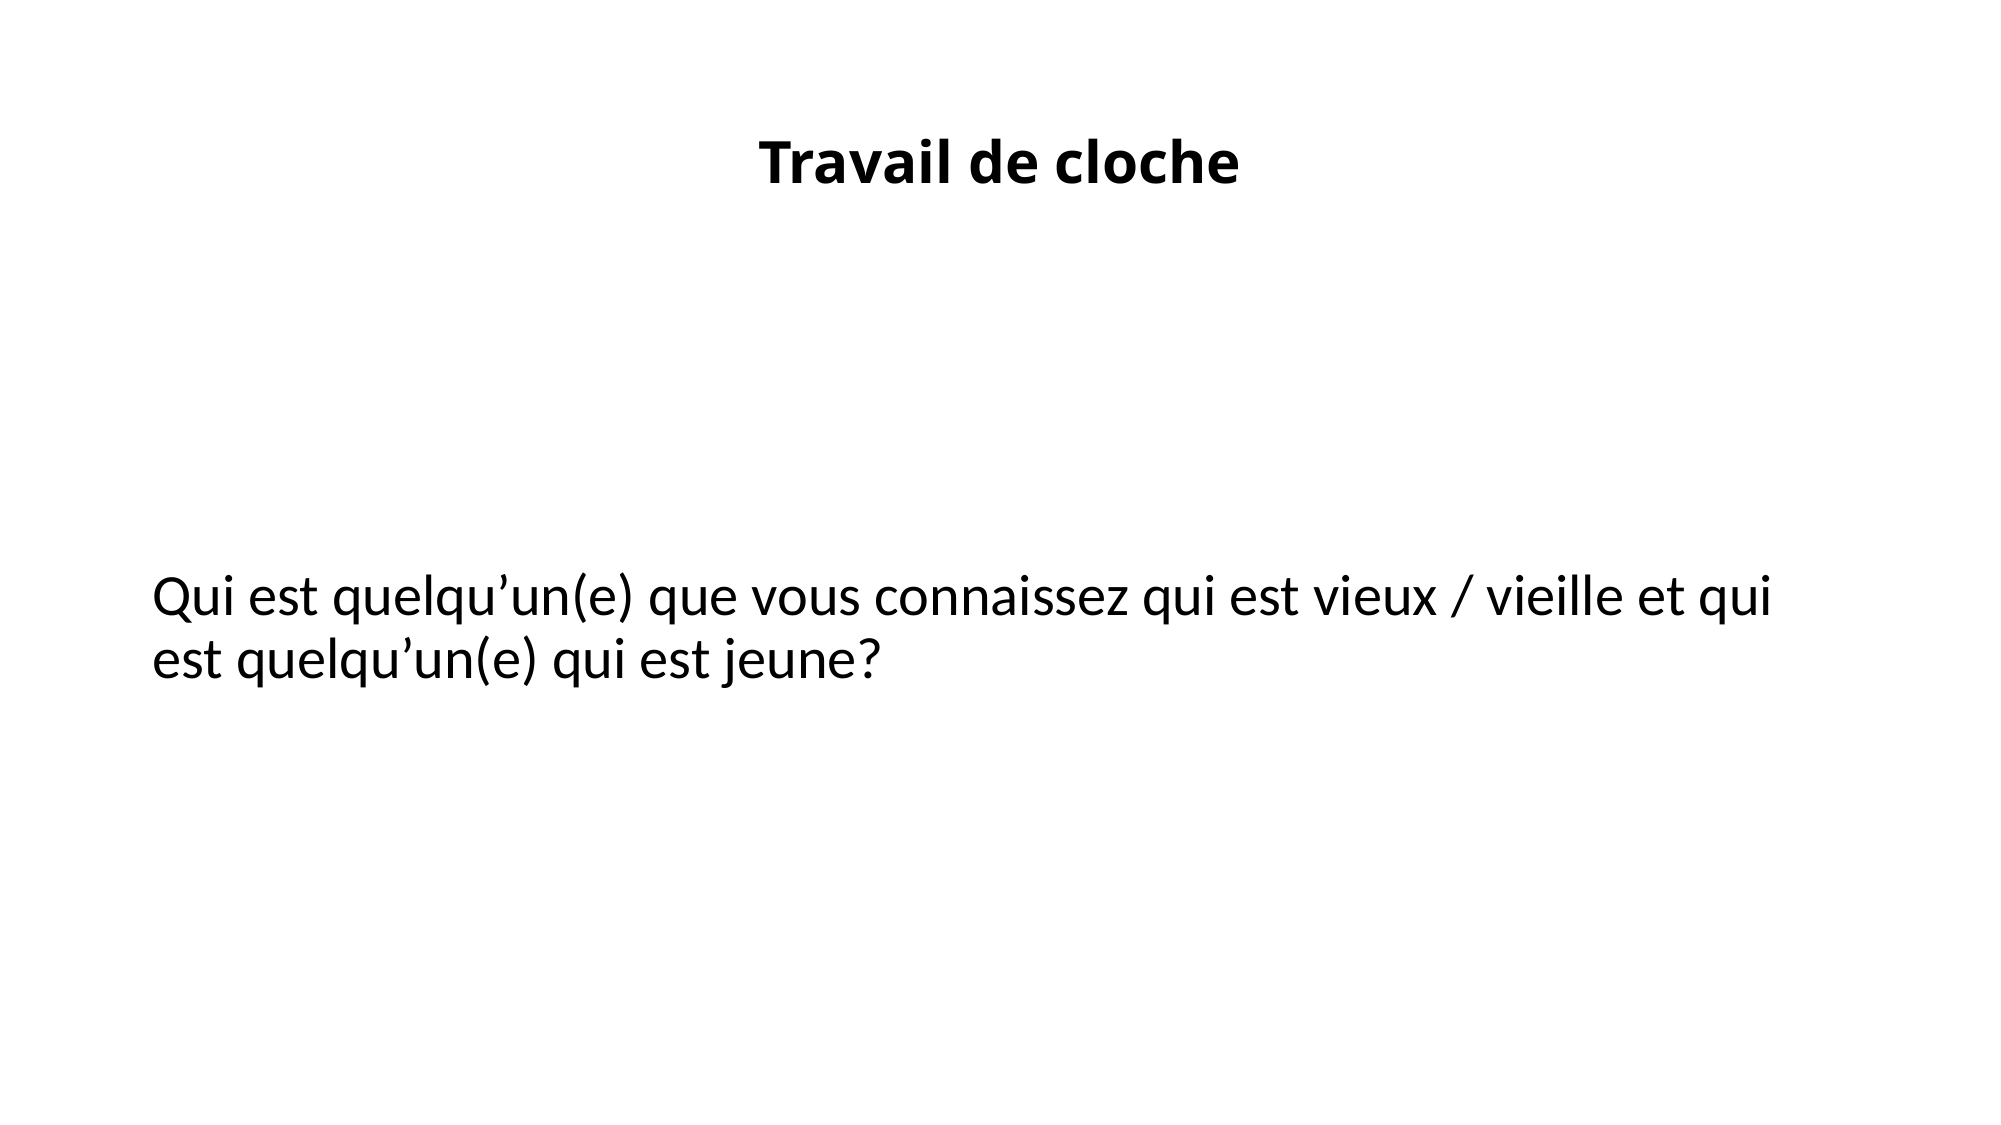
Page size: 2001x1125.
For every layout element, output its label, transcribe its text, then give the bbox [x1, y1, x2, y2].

title Travail de cloche [137, 59, 1863, 278]
list Qui est quelqu’un(e) que vous connaissez qui est vieux / vieille et qui est quelqu’un(e) qui est jeune? [137, 299, 1863, 1014]
